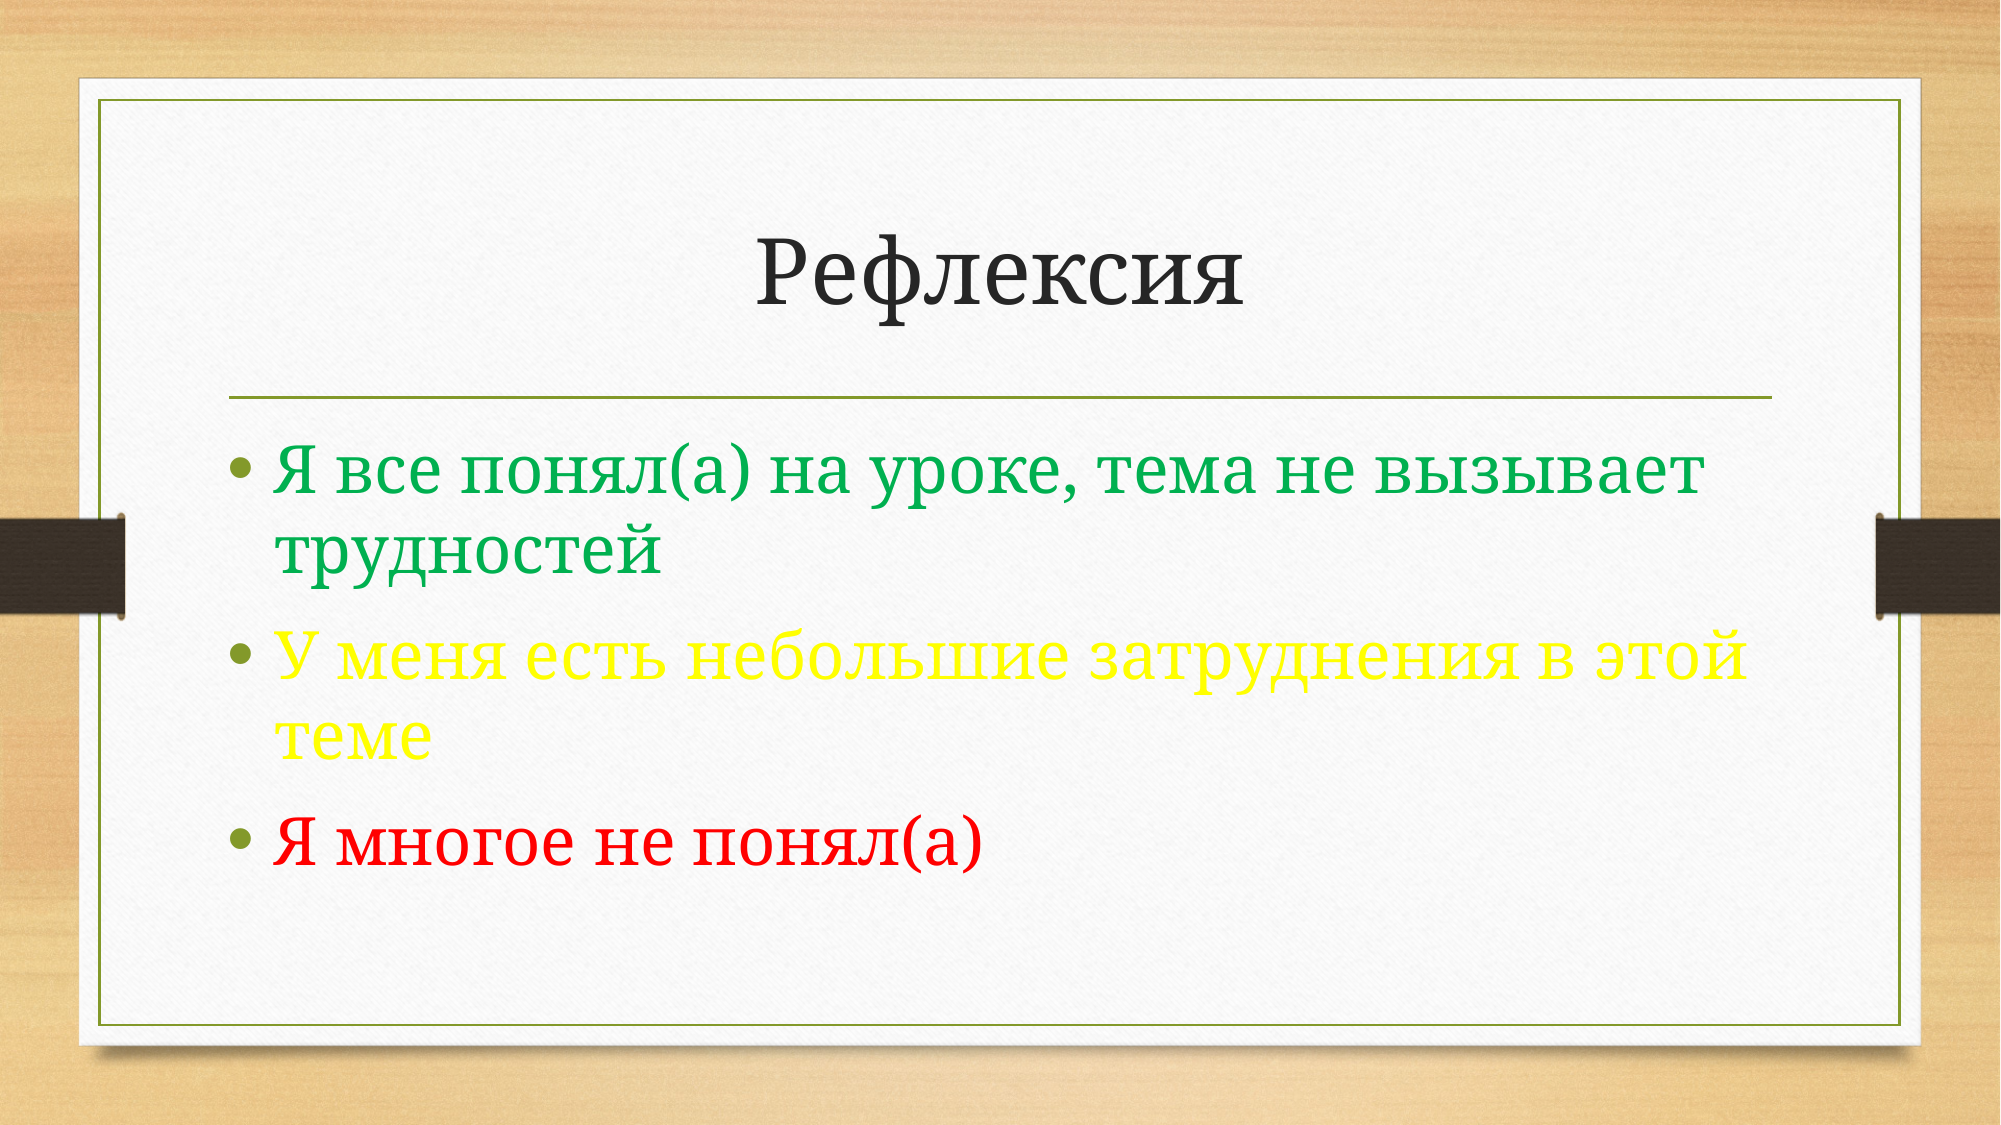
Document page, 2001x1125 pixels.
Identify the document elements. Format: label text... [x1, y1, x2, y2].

title Рефлексия [212, 161, 1788, 375]
picture [0, 0, 2001, 1125]
list Я все понял(а) на уроке, тема не вызывает трудностей У меня есть небольшие затруднения в этой теме Я многое не понял(а) [212, 419, 1788, 964]
